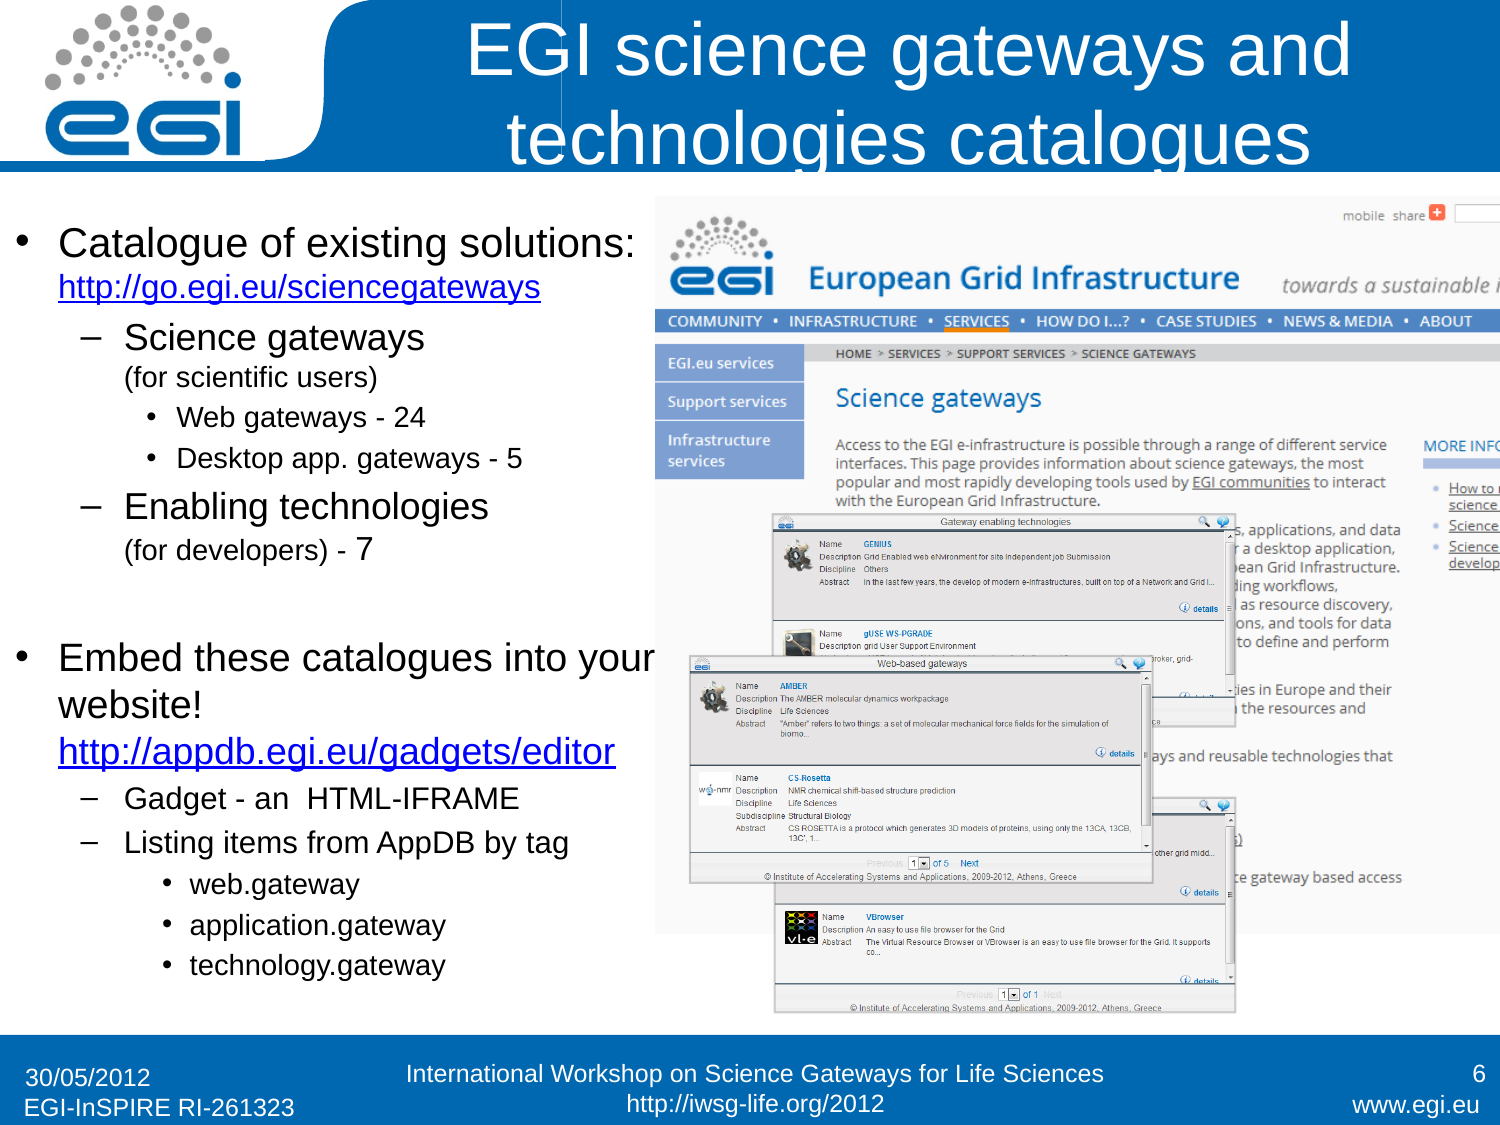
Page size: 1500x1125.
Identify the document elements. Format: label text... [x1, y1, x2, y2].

picture [655, 195, 1500, 1012]
title EGI science gateways and technologies catalogues [348, 19, 1471, 161]
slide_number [10, 1046, 361, 1106]
slide_number 6 [1151, 1042, 1500, 1103]
picture [0, 0, 265, 161]
list Catalogue of existing solutions: http://go.egi.eu/sciencegateways Science gateways (for scientific users) Web gateways - 24 Desktop app. gateways - 5 Enabling technologies (for developers) - 7 Embed these catalogues into your website! http://appdb.egi.eu/gadgets/editor Gadget - an HTML-IFRAME Listing items from AppDB by tag web.gateway application.gateway technology.gateway [0, 208, 674, 951]
